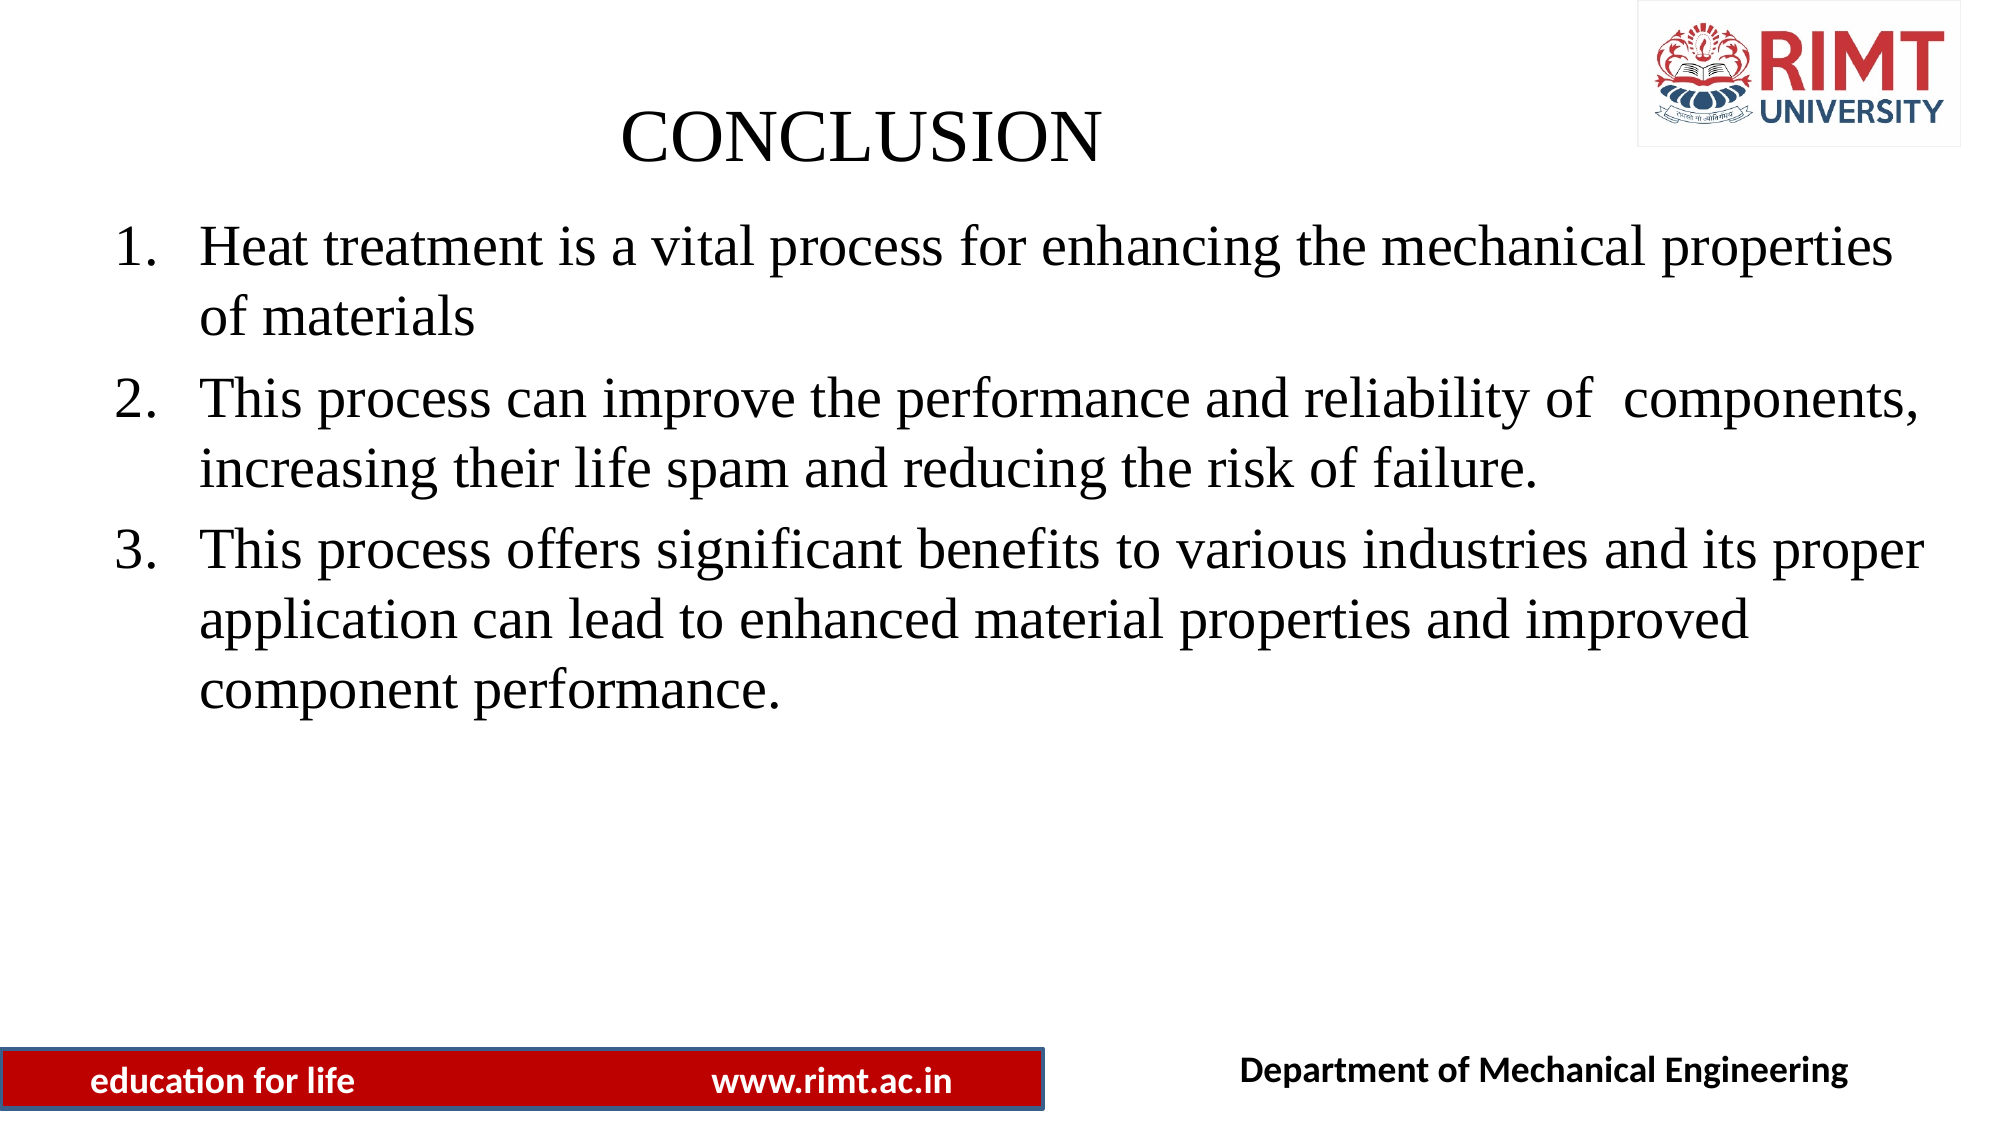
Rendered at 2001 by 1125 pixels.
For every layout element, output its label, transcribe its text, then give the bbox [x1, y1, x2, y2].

picture [1637, 0, 1961, 148]
list Heat treatment is a vital process for enhancing the mechanical properties of materials This process can improve the performance and reliability of components, increasing their life spam and reducing the risk of failure. This process offers significant benefits to various industries and its proper application can lead to enhanced material properties and improved component performance. [99, 200, 1963, 1075]
text_box Department of Mechanical Engineering [1224, 1037, 2000, 1098]
text_box education for life www.rimt.ac.in [0, 1047, 1045, 1111]
text_box [162, 249, 1900, 336]
title CONCLUSION [87, 37, 1638, 225]
